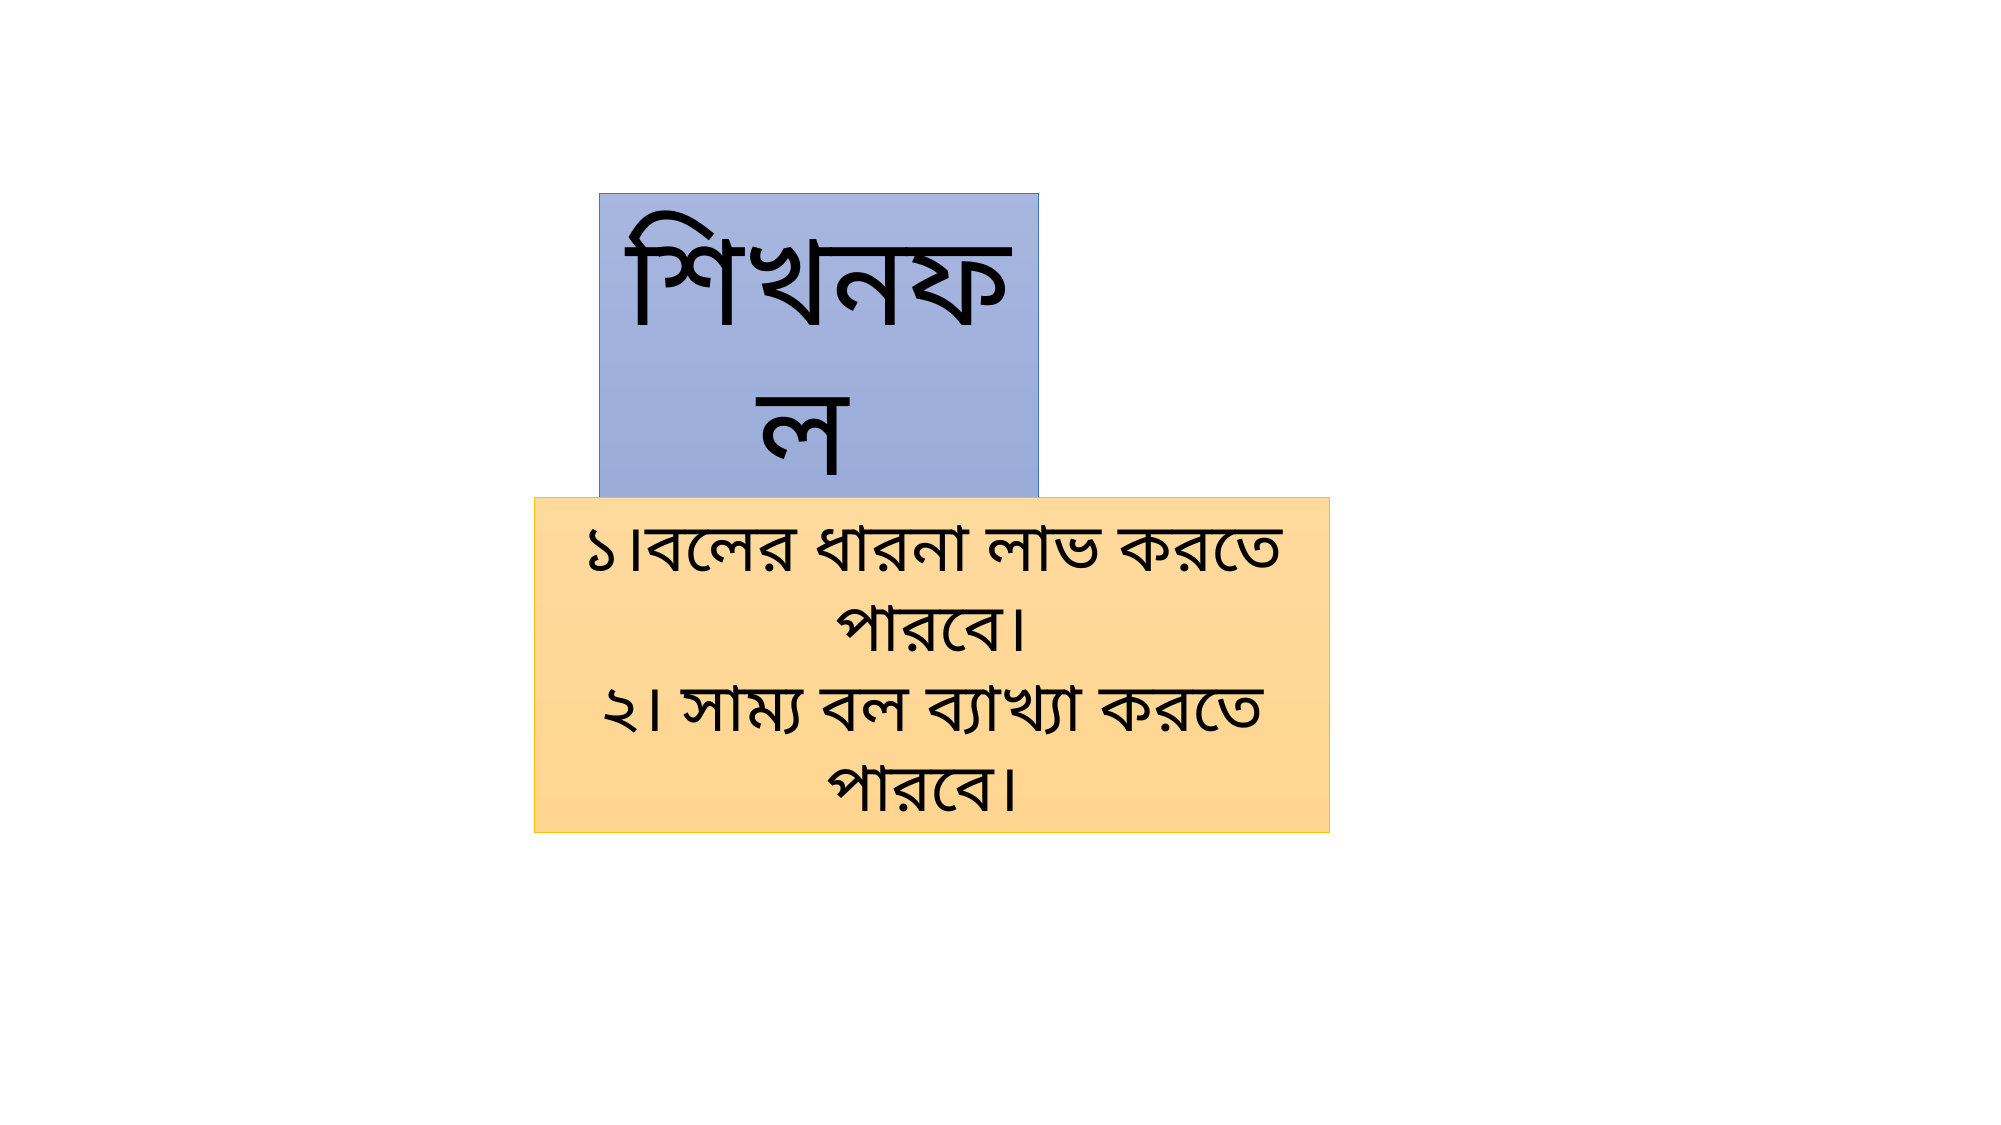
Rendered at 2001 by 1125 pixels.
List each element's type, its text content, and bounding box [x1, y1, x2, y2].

text_box শিখনফল [599, 193, 1039, 497]
text_box ১।বলের ধারনা লাভ করতে পারবে। ২। সাম্য বল ব্যাখ্যা করতে পারবে। [534, 497, 1330, 833]
